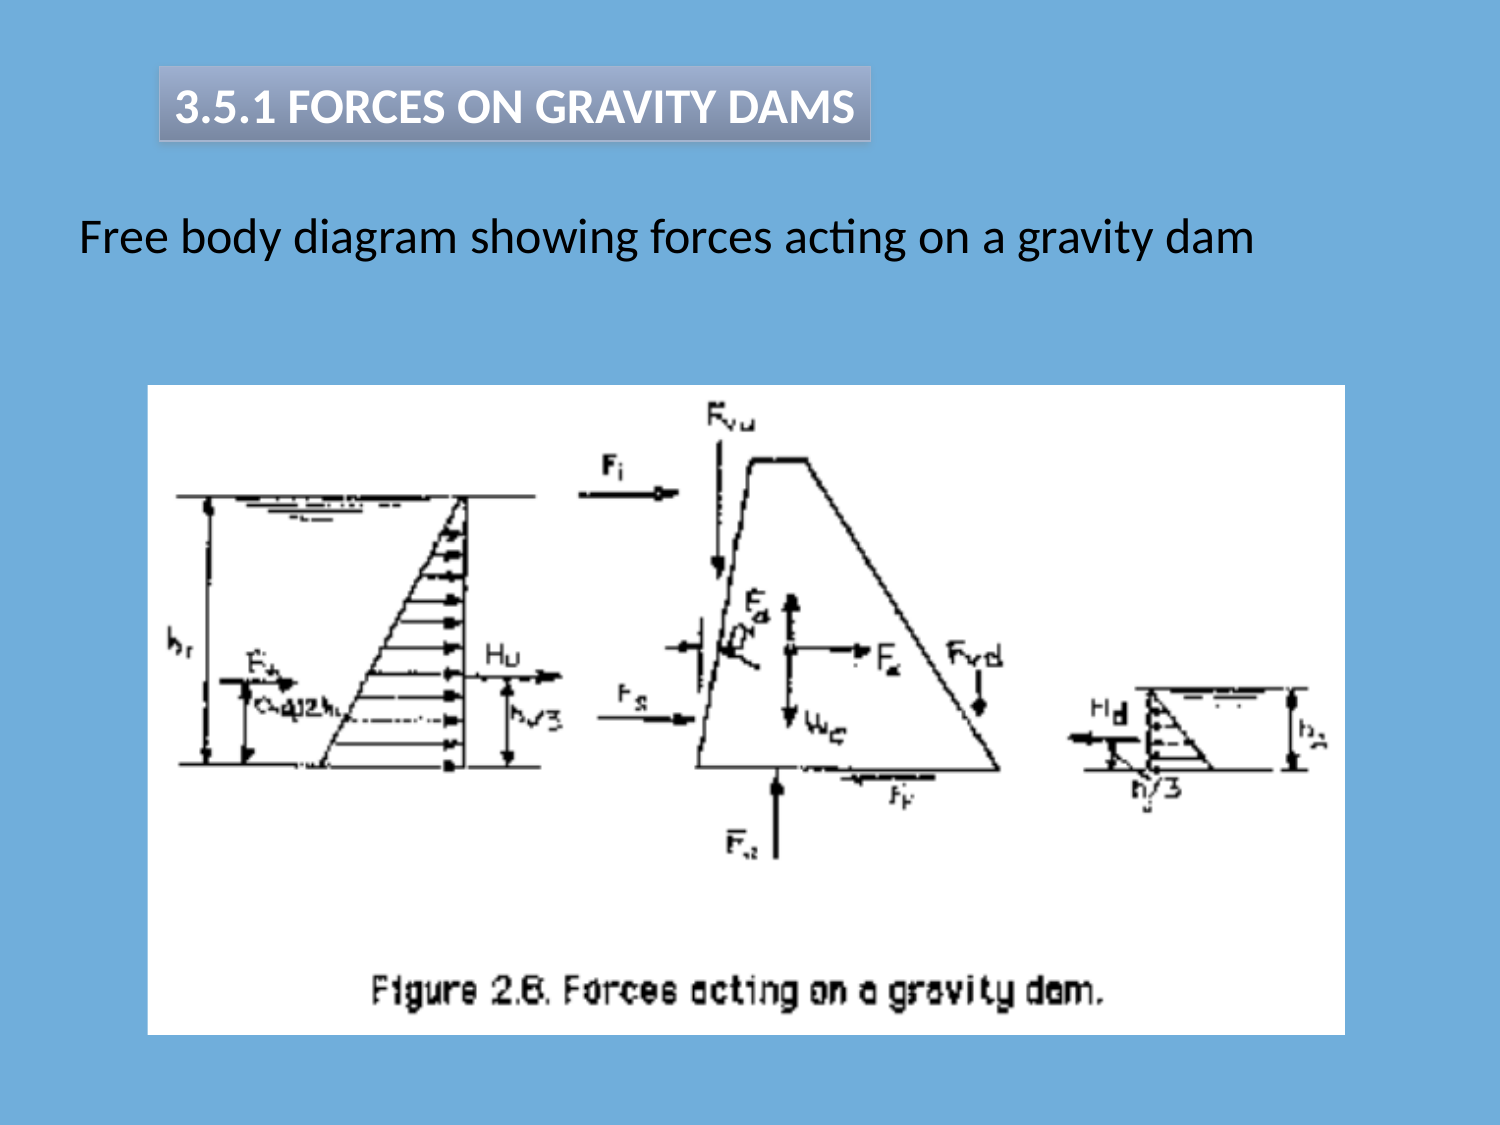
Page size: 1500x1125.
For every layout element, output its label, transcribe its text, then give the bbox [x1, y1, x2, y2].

text_box 3.5.1 FORCES ON GRAVITY DAMS [159, 66, 871, 142]
text_box Free body diagram showing forces acting on a gravity dam [64, 196, 1447, 272]
picture [147, 385, 1346, 1036]
